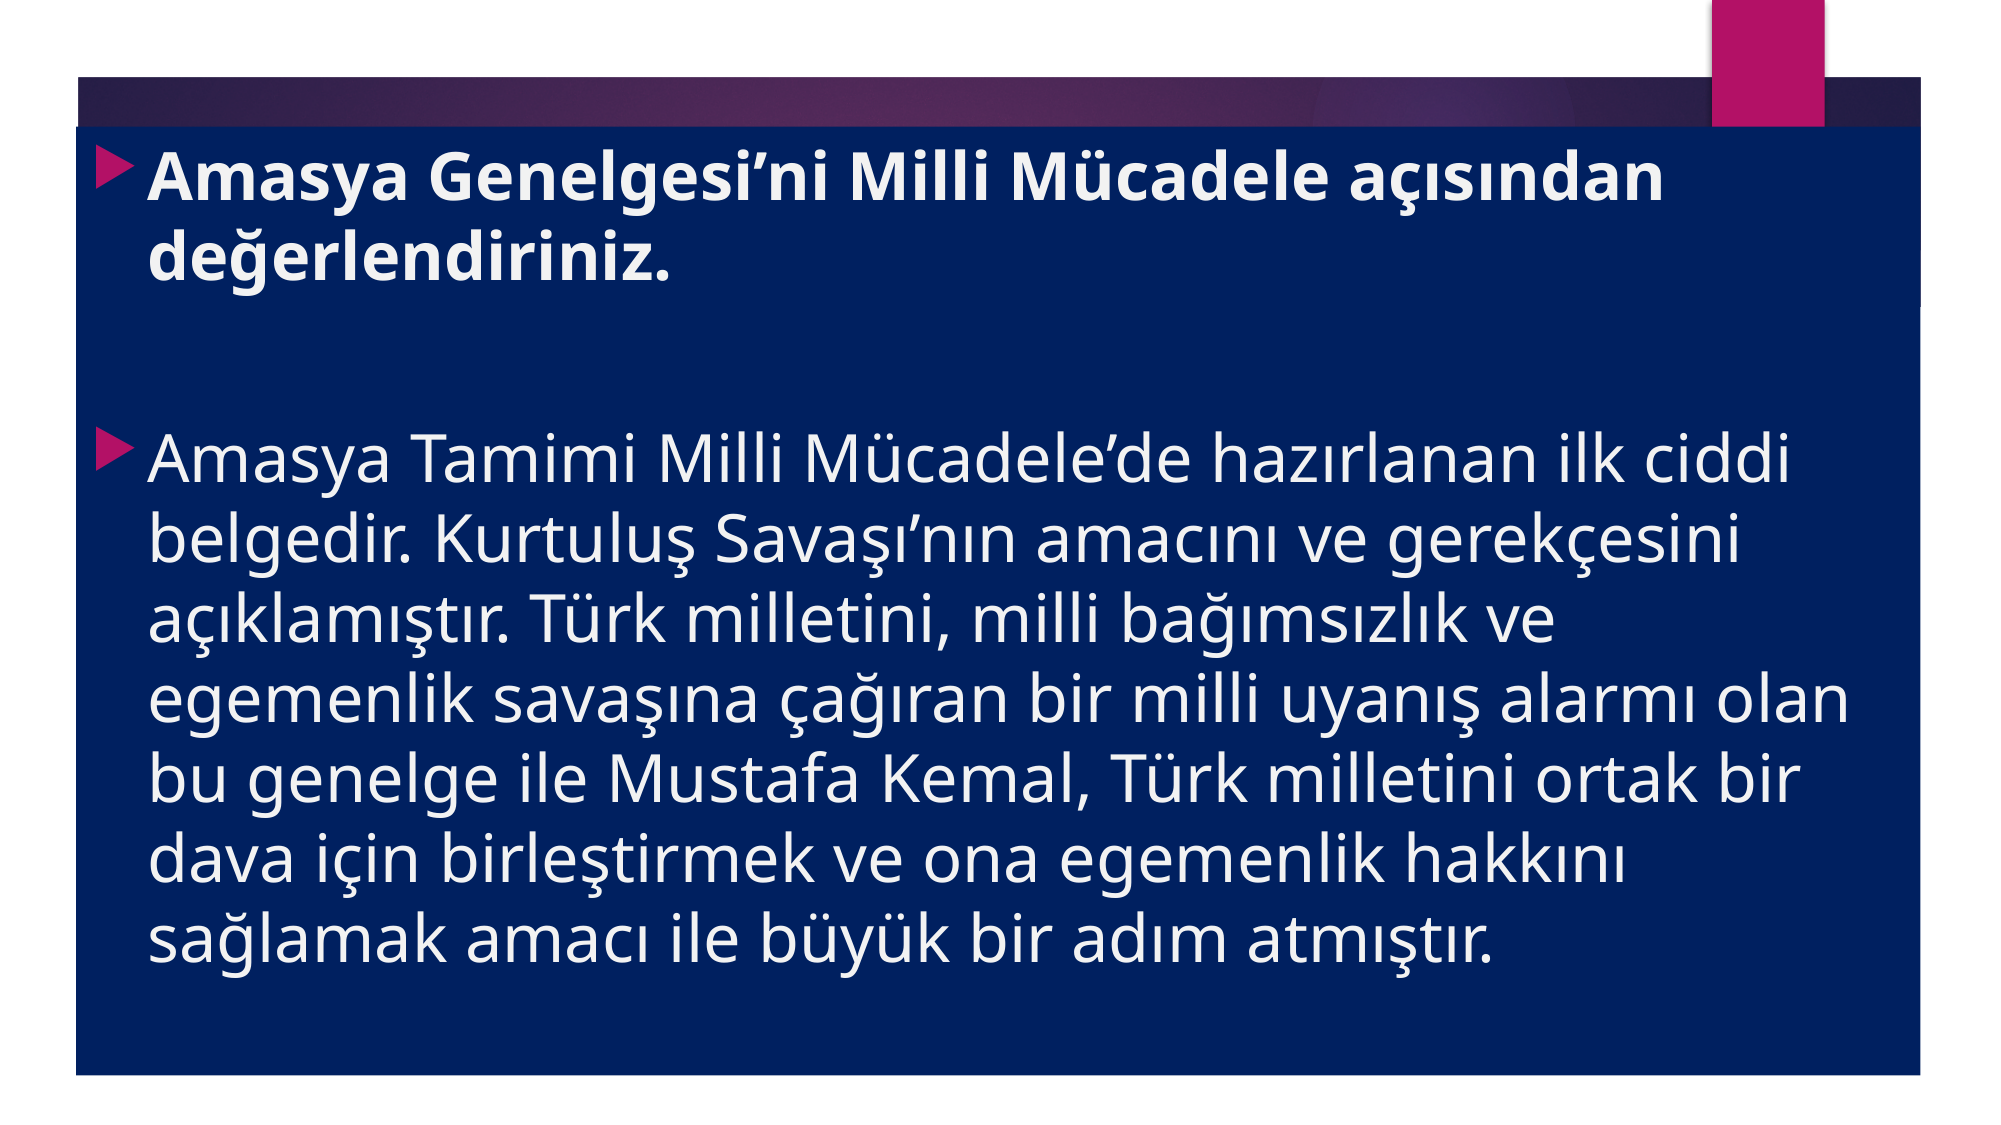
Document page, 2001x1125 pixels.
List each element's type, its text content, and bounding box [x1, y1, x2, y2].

list Amasya Genelgesi’ni Milli Mücadele açısından değerlendiriniz. Amasya Tamimi Milli Mücadele’de hazırlanan ilk ciddi belgedir. Kurtuluş Savaşı’nın amacını ve gerekçesini açıklamıştır. Türk milletini, milli bağımsızlık ve egemenlik savaşına çağıran bir milli uyanış alarmı olan bu genelge ile Mustafa Kemal, Türk milletini ortak bir dava için birleştirmek ve ona egemenlik hakkını sağlamak amacı ile büyük bir adım atmıştır. [76, 126, 1921, 1076]
